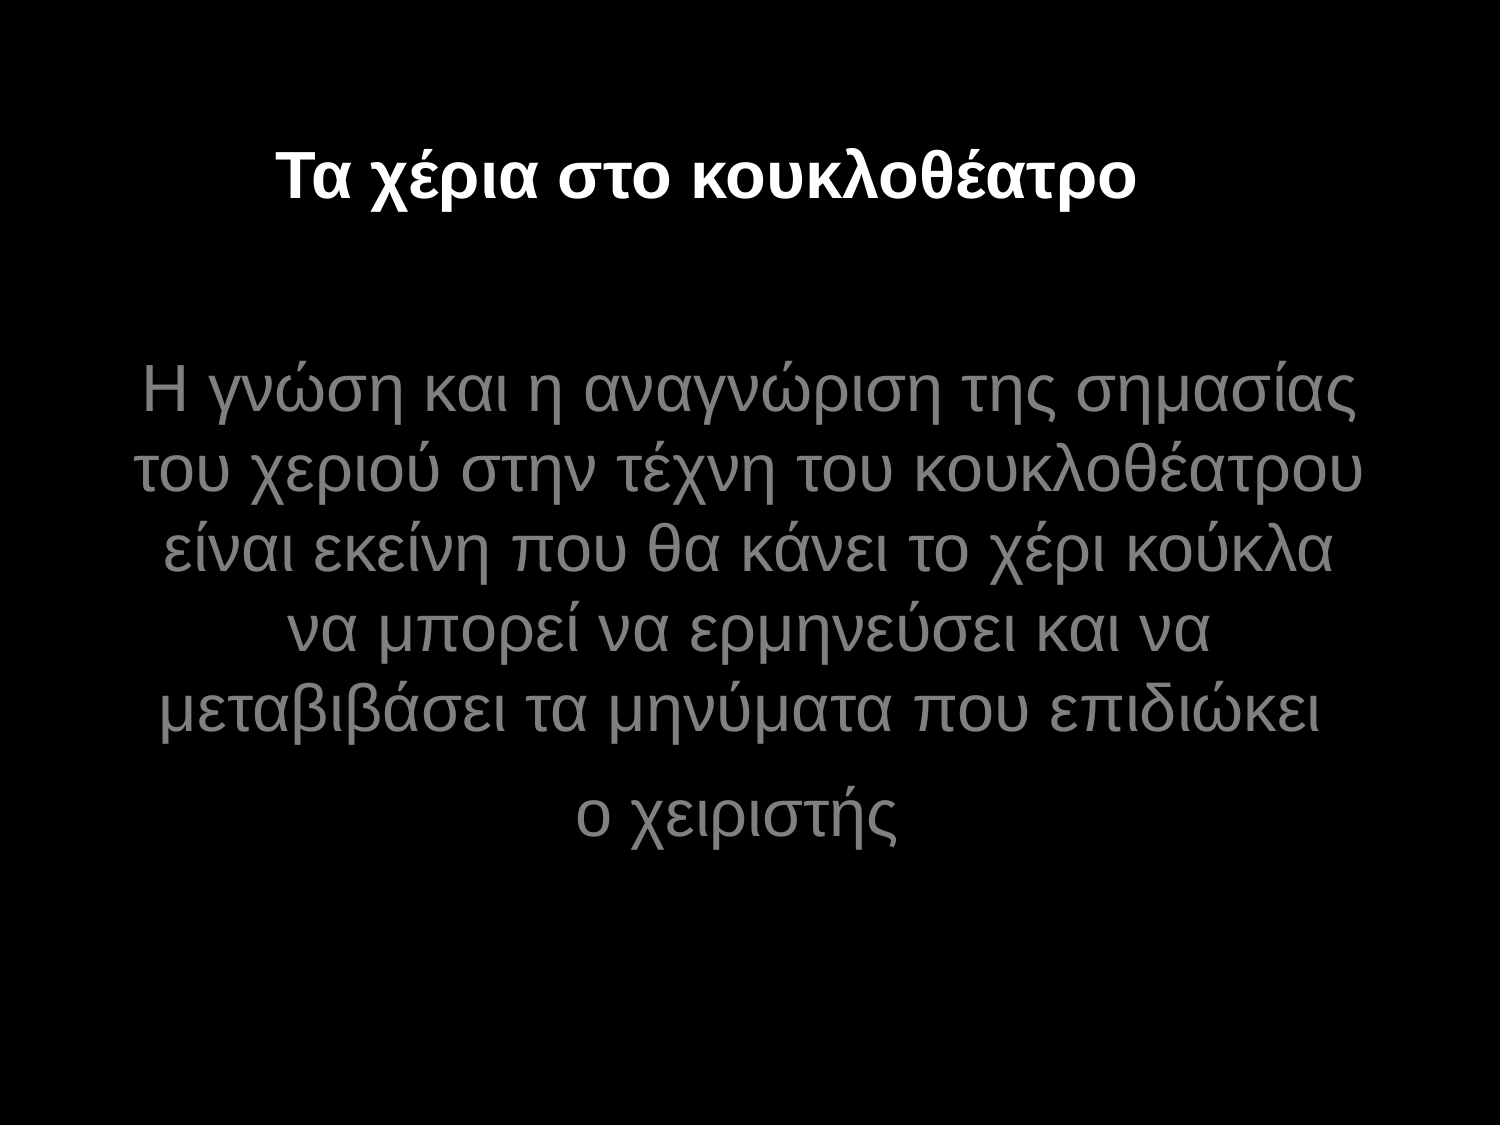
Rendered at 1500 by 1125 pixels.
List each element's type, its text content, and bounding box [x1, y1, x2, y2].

title Η γνώση και η αναγνώριση της σημασίας του χεριού στην τέχνη του κουκλοθέατρου είναι εκείνη που θα κάνει το χέρι κούκλα να μπορεί να ερμηνεύσει και να μεταβιβάσει τα μηνύματα που επιδιώκει ο χειριστής [112, 312, 1388, 888]
text_box Τα χέρια στο κουκλοθέατρο [137, 124, 1288, 220]
